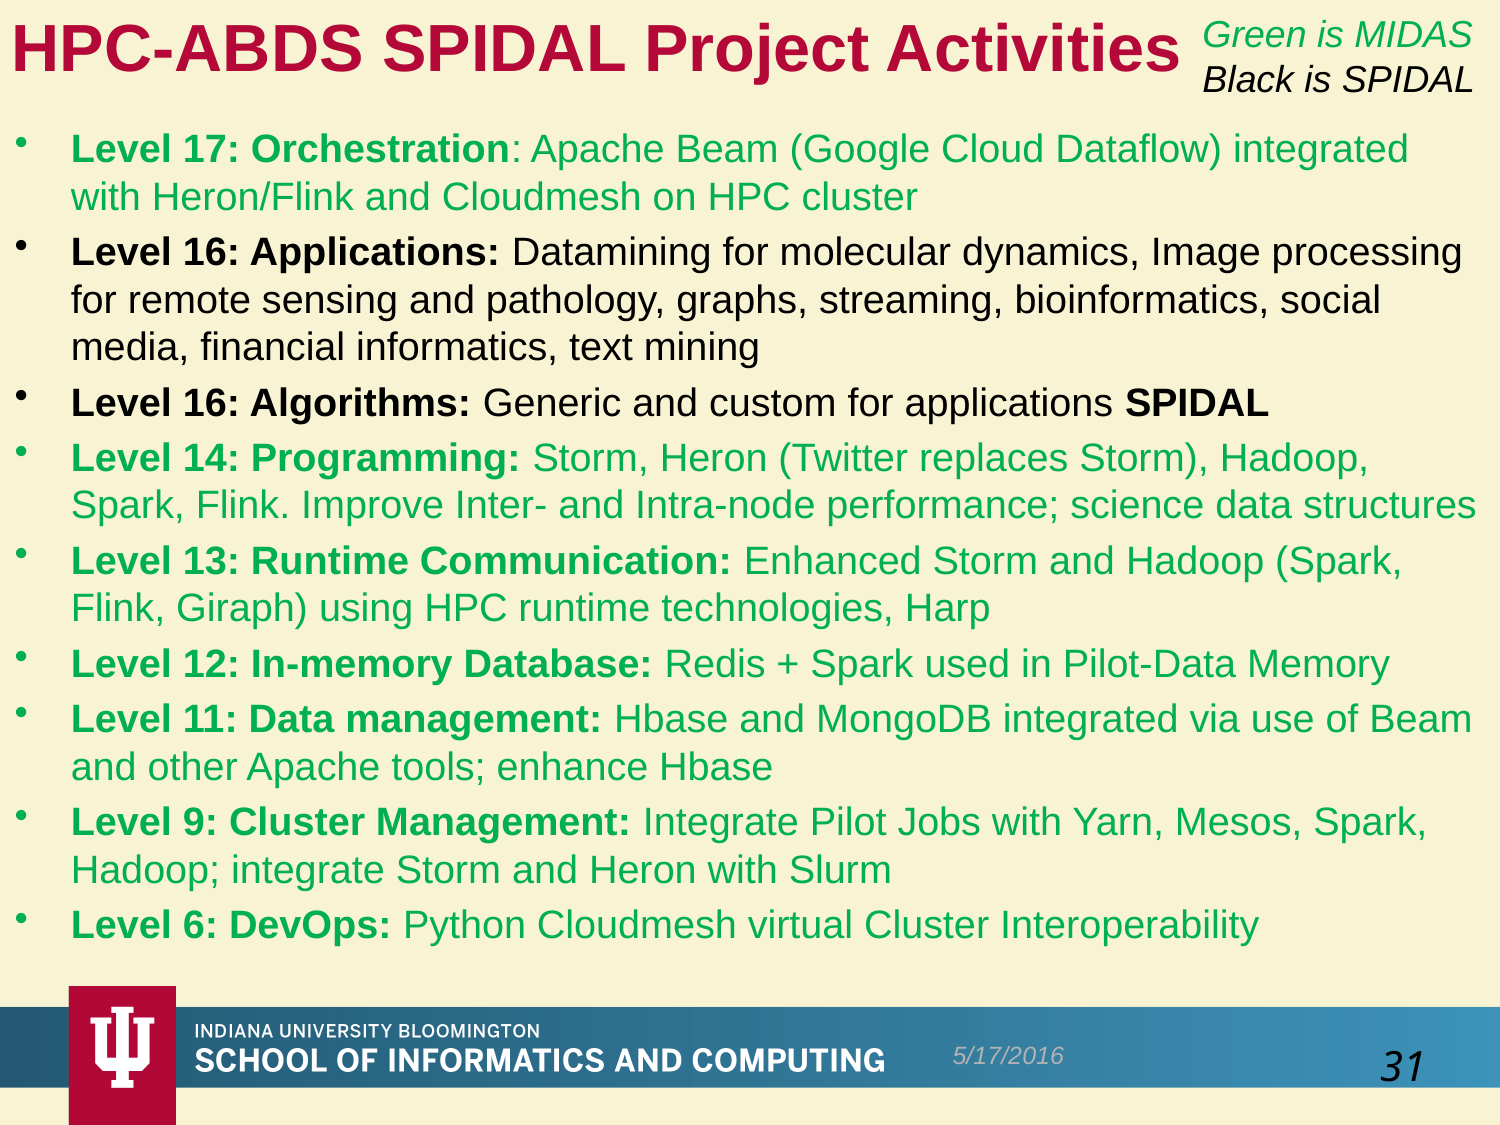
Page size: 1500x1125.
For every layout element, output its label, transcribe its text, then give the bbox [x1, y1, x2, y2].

text_box Green is MIDAS Black is SPIDAL [1187, 2, 1500, 107]
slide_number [937, 1024, 1275, 1085]
picture [0, 986, 1500, 1125]
slide_number 31 [1365, 1032, 1474, 1081]
list Level 17: Orchestration: Apache Beam (Google Cloud Dataflow) integrated with Heron/Flink and Cloudmesh on HPC cluster Level 16: Applications: Datamining for molecular dynamics, Image processing for remote sensing and pathology, graphs, streaming, bioinformatics, social media, financial informatics, text mining Level 16: Algorithms: Generic and custom for applications SPIDAL Level 14: Programming: Storm, Heron (Twitter replaces Storm), Hadoop, Spark, Flink. Improve Inter- and Intra-node performance; science data structures Level 13: Runtime Communication: Enhanced Storm and Hadoop (Spark, Flink, Giraph) using HPC runtime technologies, Harp Level 12: In-memory Database: Redis + Spark used in Pilot-Data Memory Level 11: Data management: Hbase and MongoDB integrated via use of Beam and other Apache tools; enhance Hbase Level 9: Cluster Management: Integrate Pilot Jobs with Yarn, Mesos, Spark, Hadoop; integrate Storm and Heron with Slurm Level 6: DevOps: Python Cloudmesh virtual Cluster Interoperability [0, 115, 1500, 954]
title HPC-ABDS SPIDAL Project Activities [0, 0, 1207, 101]
